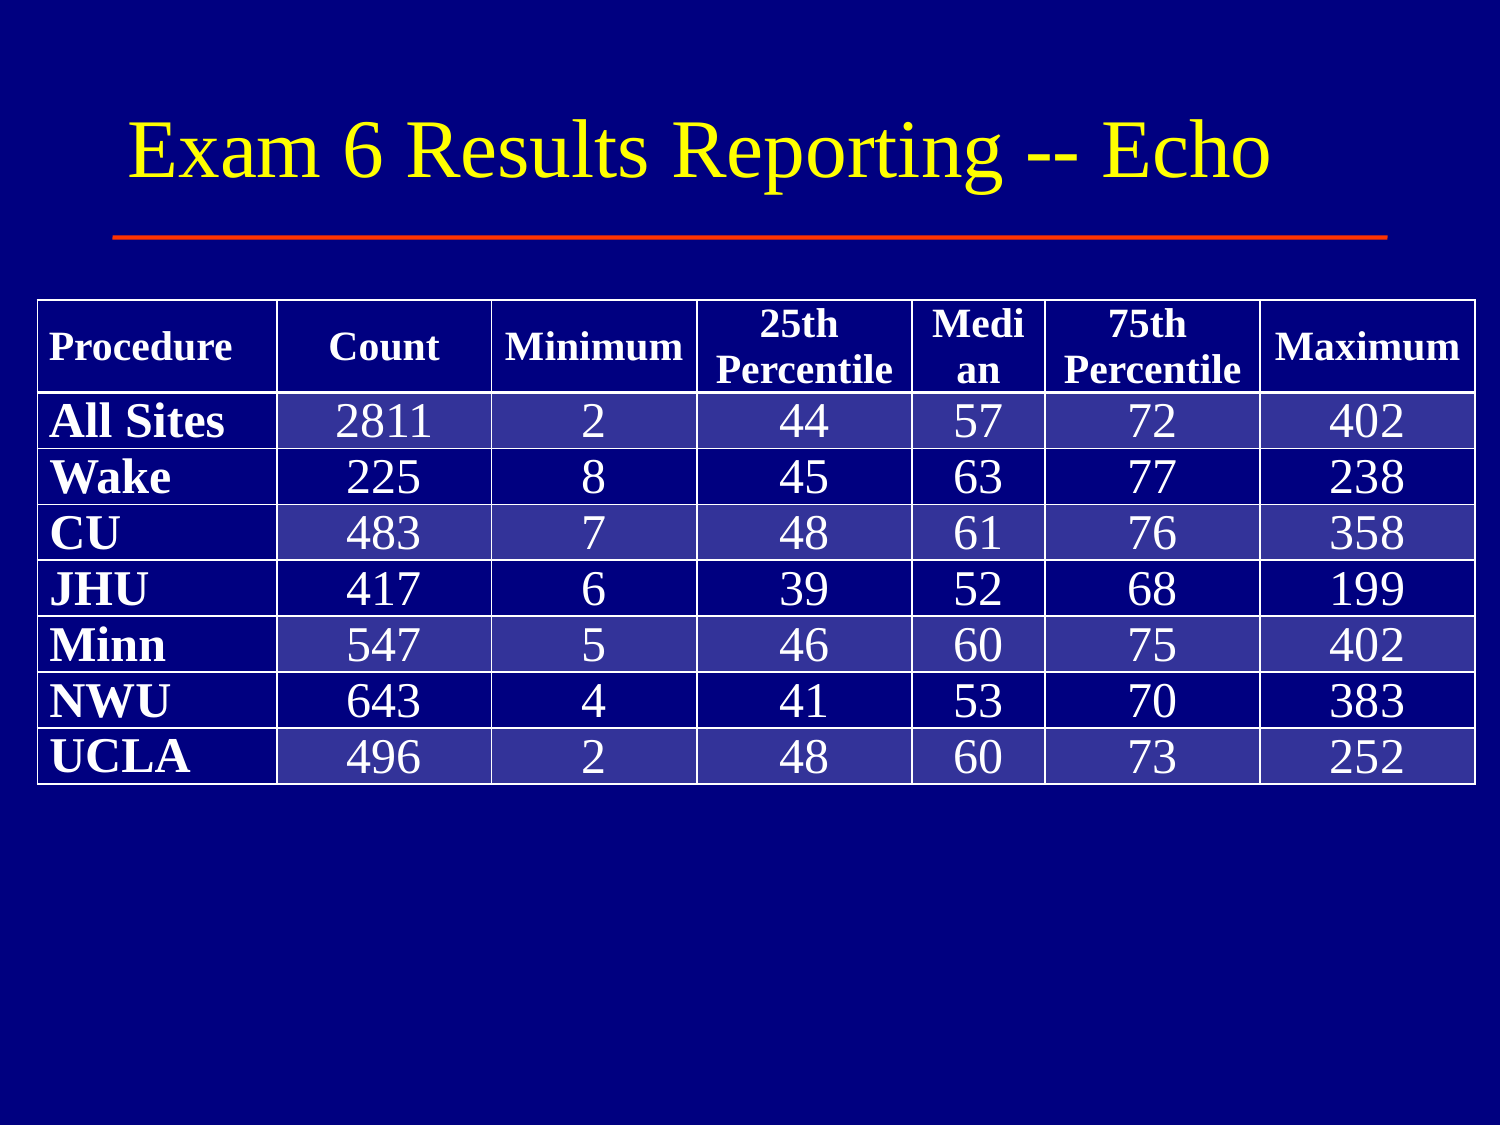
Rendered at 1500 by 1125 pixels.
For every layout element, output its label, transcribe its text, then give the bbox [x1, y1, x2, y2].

table_header Minimum [492, 301, 696, 391]
table_cell 402 [1261, 394, 1474, 448]
table_cell 252 [1261, 729, 1474, 783]
table_cell 547 [278, 617, 491, 671]
table_cell 483 [278, 505, 491, 559]
table_cell 358 [1261, 505, 1474, 559]
table_cell 8 [492, 449, 696, 504]
table_cell 48 [698, 505, 911, 559]
table_cell Wake [38, 449, 276, 504]
table_cell 6 [492, 561, 696, 615]
table_cell 57 [913, 394, 1044, 448]
table_header 25th Percentile [698, 301, 911, 391]
table_cell 41 [698, 673, 911, 727]
table_cell 77 [1046, 449, 1259, 504]
table_cell UCLA [38, 729, 276, 783]
table_cell 45 [698, 449, 911, 504]
table_cell 73 [1046, 729, 1259, 783]
table_header Procedure [38, 301, 276, 391]
table_cell 75 [1046, 617, 1259, 671]
table_cell 2 [492, 394, 696, 448]
table_cell 4 [492, 673, 696, 727]
table_cell 496 [278, 729, 491, 783]
table_cell 61 [913, 505, 1044, 559]
title Exam 6 Results Reporting -- Echo [112, 50, 1388, 238]
table_cell 5 [492, 617, 696, 671]
table_header Maximum [1261, 301, 1474, 391]
table_cell 53 [913, 673, 1044, 727]
table_header 75th Percentile [1046, 301, 1259, 391]
table_cell 417 [278, 561, 491, 615]
table_cell 52 [913, 561, 1044, 615]
table_cell 44 [698, 394, 911, 448]
table_cell 238 [1261, 449, 1474, 504]
table_cell 383 [1261, 673, 1474, 727]
table_cell 70 [1046, 673, 1259, 727]
table_cell 60 [913, 729, 1044, 783]
table_cell 68 [1046, 561, 1259, 615]
table_cell 39 [698, 561, 911, 615]
table_cell 60 [913, 617, 1044, 671]
table_cell 643 [278, 673, 491, 727]
table_cell All Sites [38, 394, 276, 448]
table_cell CU [38, 505, 276, 559]
table_cell JHU [38, 561, 276, 615]
table_cell 63 [913, 449, 1044, 504]
table_header Median [913, 301, 1044, 391]
table_cell 48 [698, 729, 911, 783]
table_cell 46 [698, 617, 911, 671]
table_cell 2811 [278, 394, 491, 448]
table_cell 7 [492, 505, 696, 559]
table_cell NWU [38, 673, 276, 727]
table_cell 225 [278, 449, 491, 504]
table_cell 72 [1046, 394, 1259, 448]
table_header Count [278, 301, 491, 391]
table_cell 76 [1046, 505, 1259, 559]
table_cell Minn [38, 617, 276, 671]
table_cell 2 [492, 729, 696, 783]
table_cell 402 [1261, 617, 1474, 671]
table_cell 199 [1261, 561, 1474, 615]
